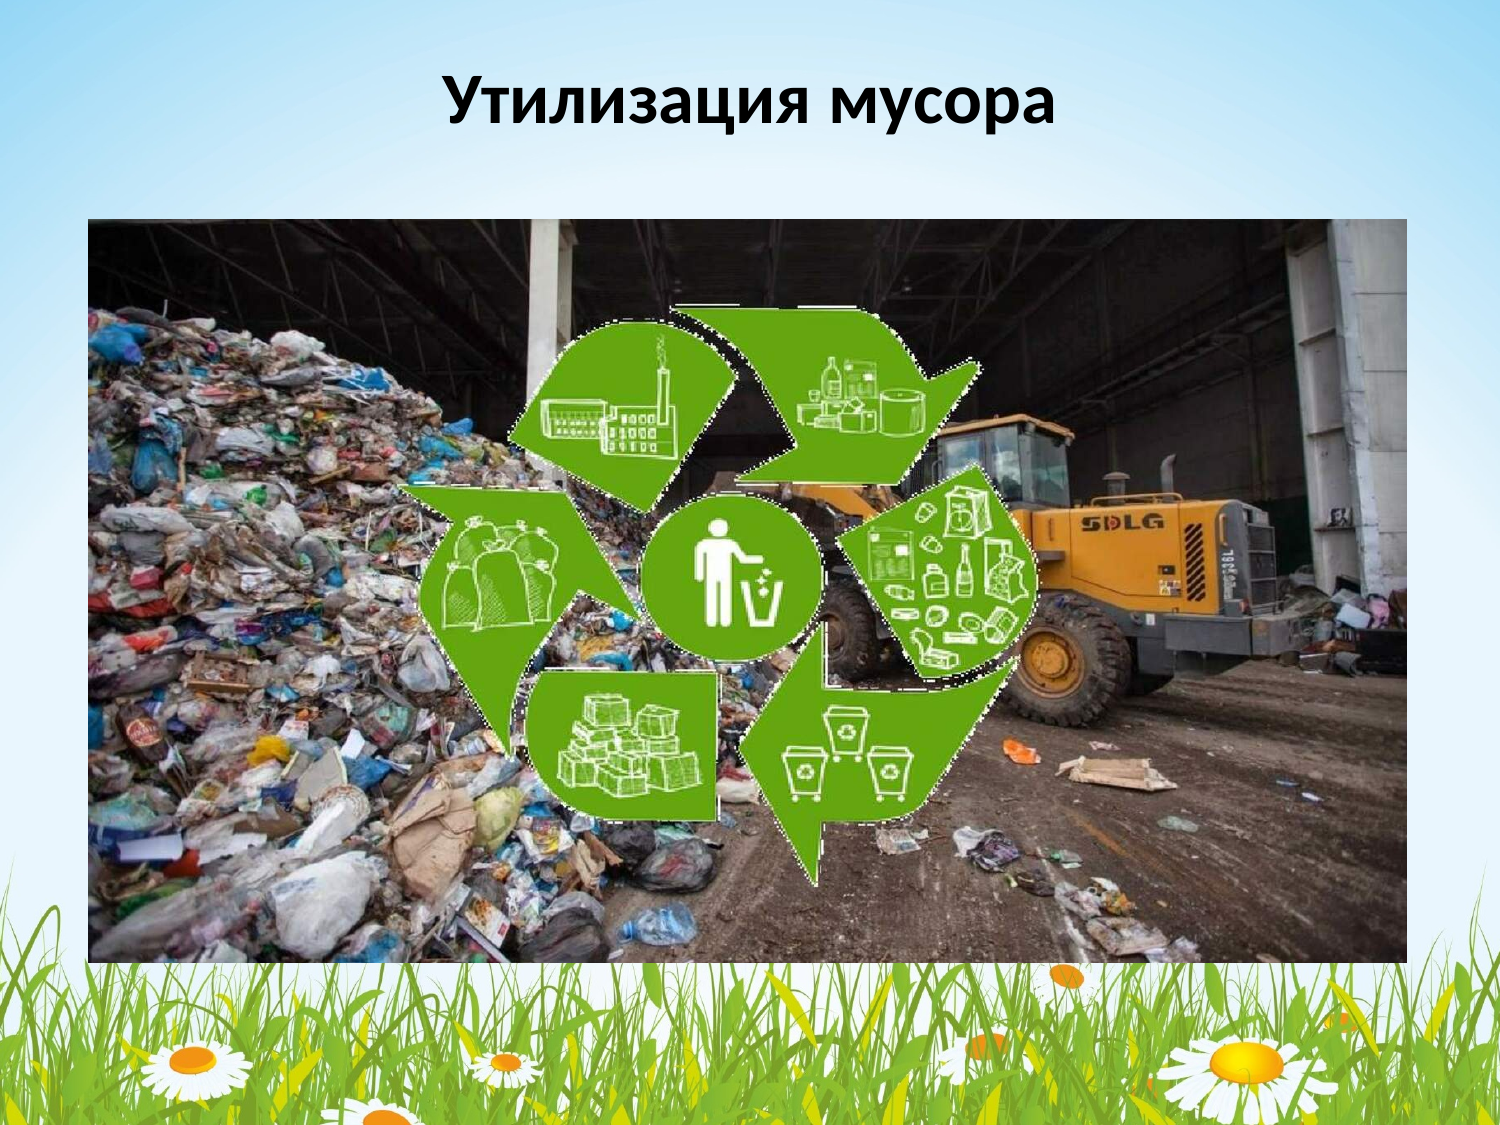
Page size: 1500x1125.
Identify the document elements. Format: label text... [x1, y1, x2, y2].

title Утилизация мусора [75, 42, 1425, 233]
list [88, 219, 1408, 963]
picture [0, 0, 1500, 1125]
